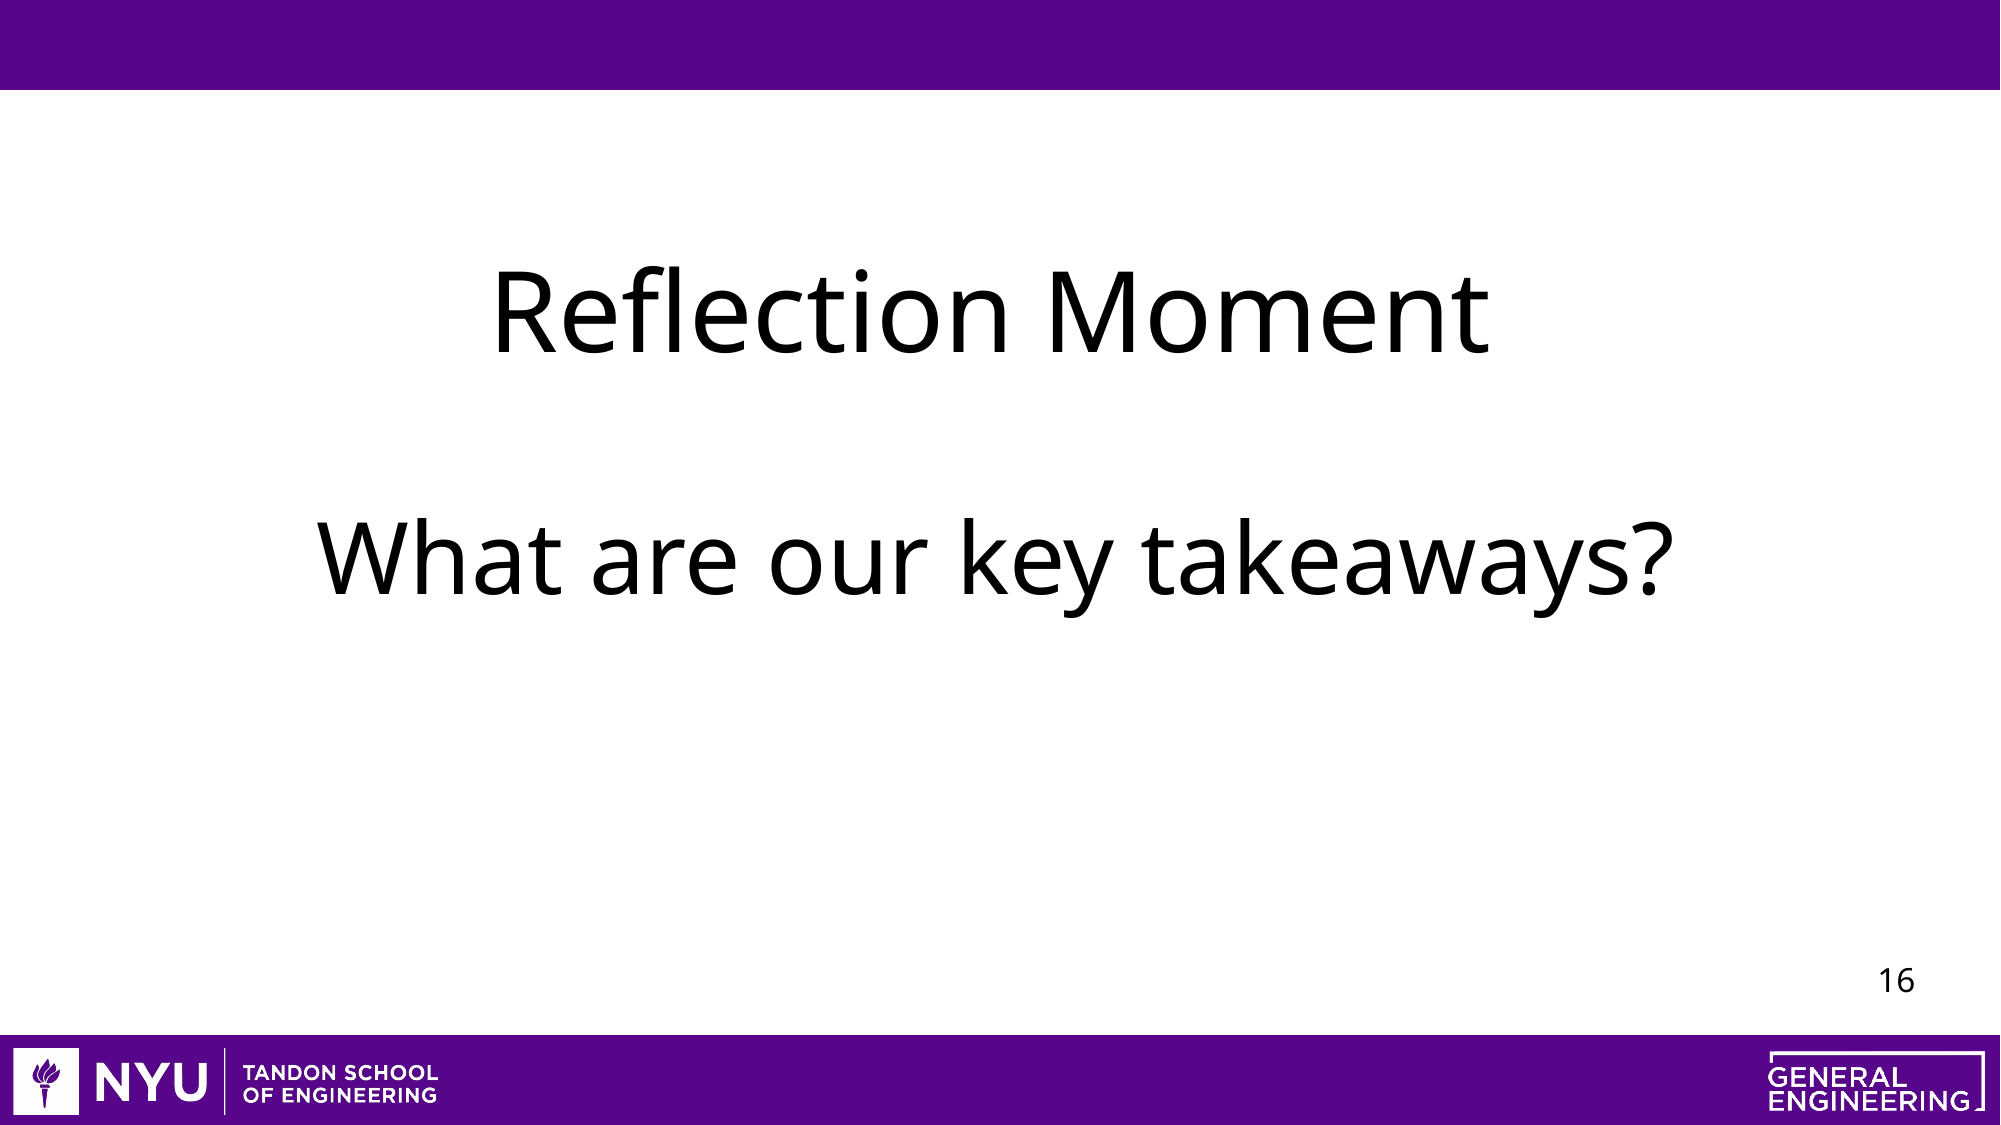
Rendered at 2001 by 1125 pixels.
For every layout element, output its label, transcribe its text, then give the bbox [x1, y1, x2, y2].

picture [1768, 1051, 1985, 1111]
picture [13, 1048, 438, 1115]
title What are our key takeaways? [0, 453, 2000, 672]
title Reflection Moment [0, 206, 1980, 425]
